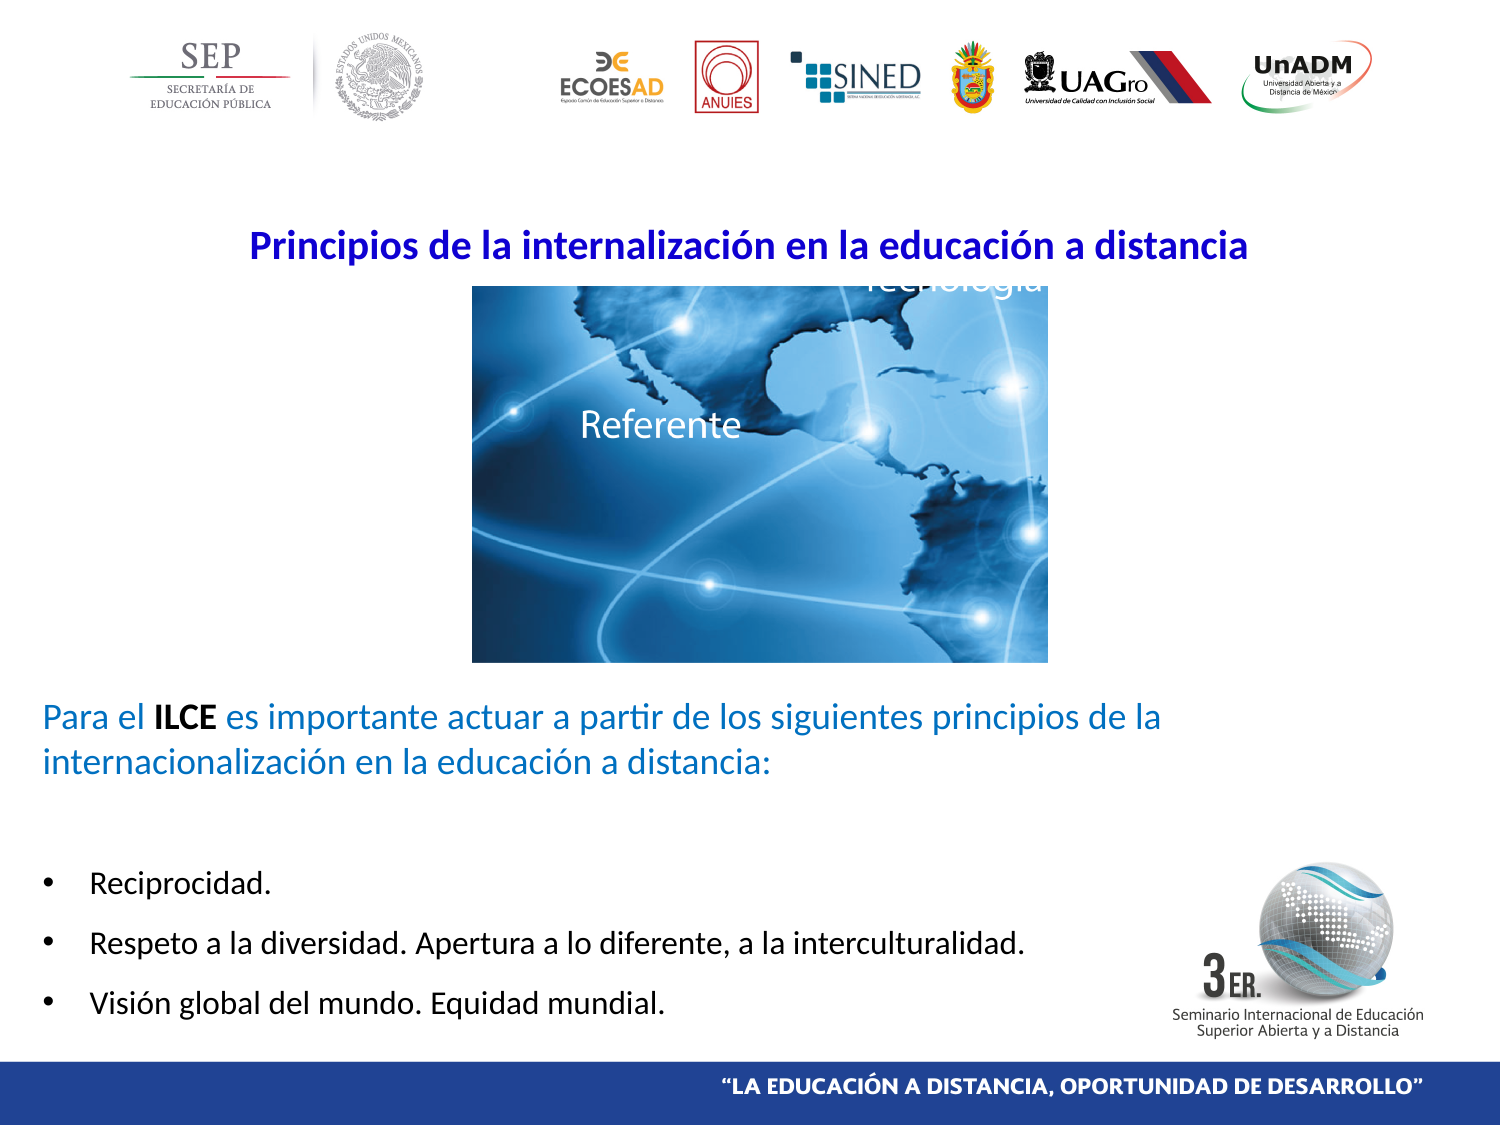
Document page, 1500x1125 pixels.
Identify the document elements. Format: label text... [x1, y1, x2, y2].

text_box Principios de la internalización en la educación a distancia [234, 210, 1265, 276]
picture [0, 0, 1500, 1125]
text_box Para el ILCE es importante actuar a partir de los siguientes principios de la internacionalización en la educación a distancia: Reciprocidad. Respeto a la diversidad. Apertura a lo diferente, a la interculturalidad. Visión global del mundo. Equidad mundial. [27, 684, 1404, 1029]
